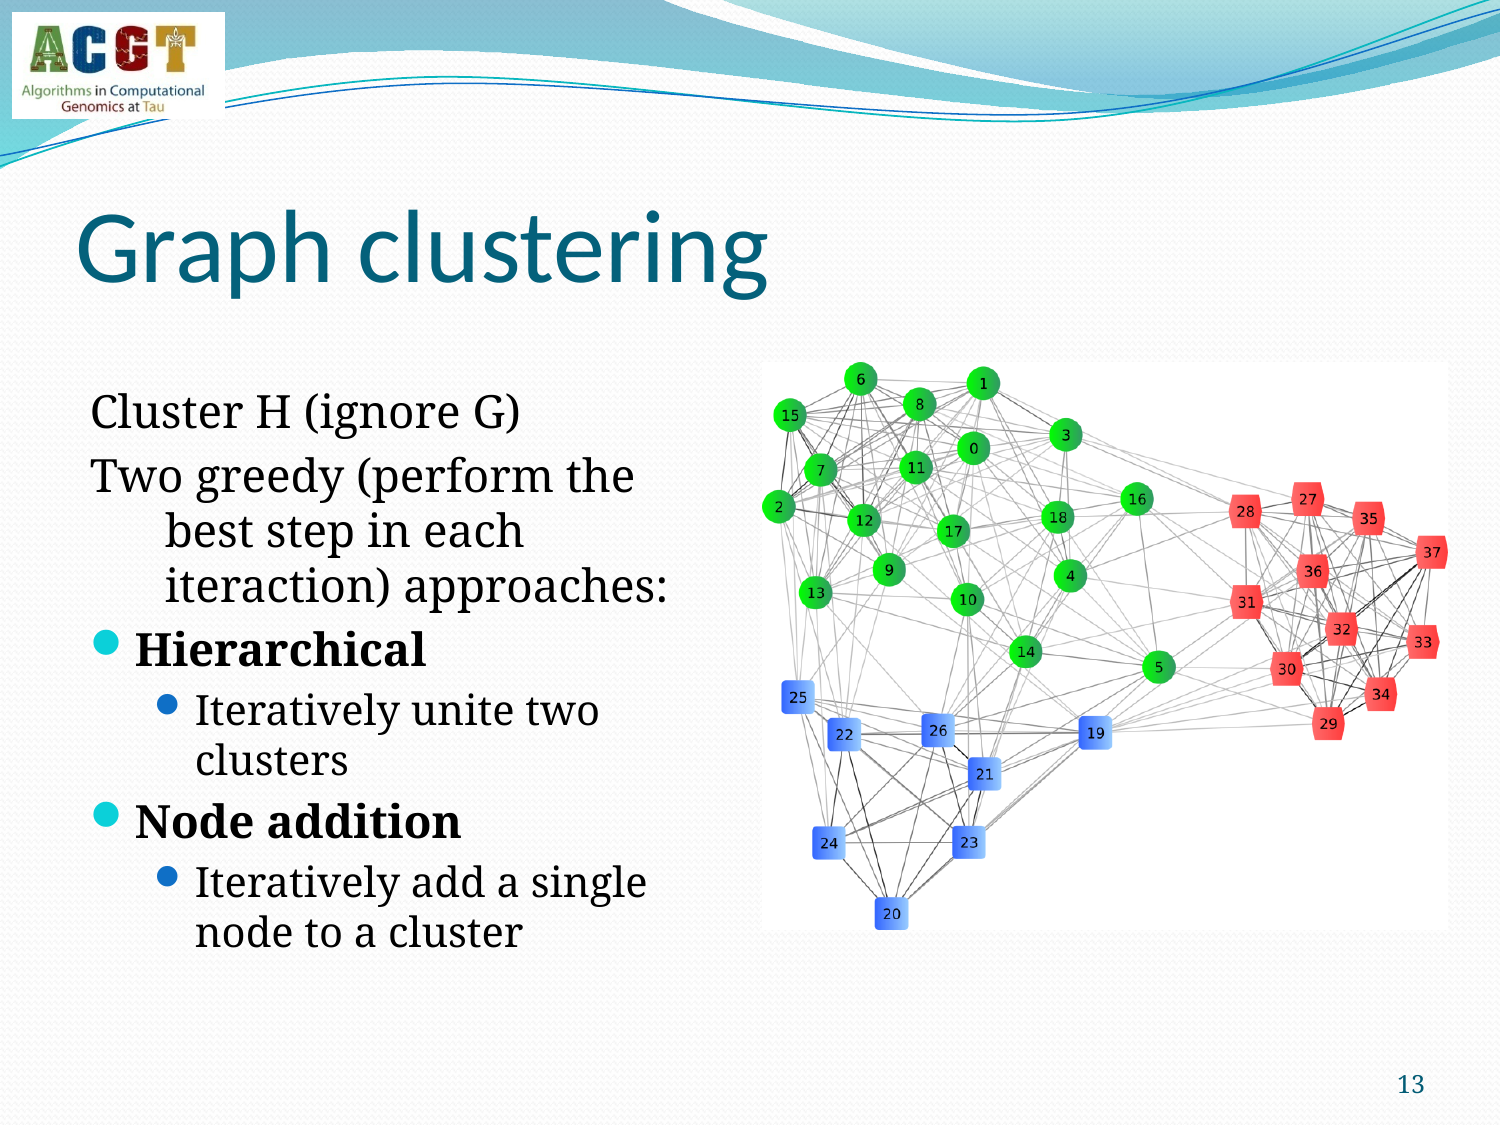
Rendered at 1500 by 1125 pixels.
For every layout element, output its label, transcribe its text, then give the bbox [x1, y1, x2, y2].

slide_number 13 [1299, 1042, 1425, 1103]
picture [12, 12, 225, 119]
picture [762, 362, 1448, 931]
title Graph clustering [75, 115, 1425, 303]
list Cluster H (ignore G) Two greedy (perform the best step in each iteraction) approaches: Hierarchical Iteratively unite two clusters Node addition Iteratively add a single node to a cluster [75, 375, 750, 1058]
